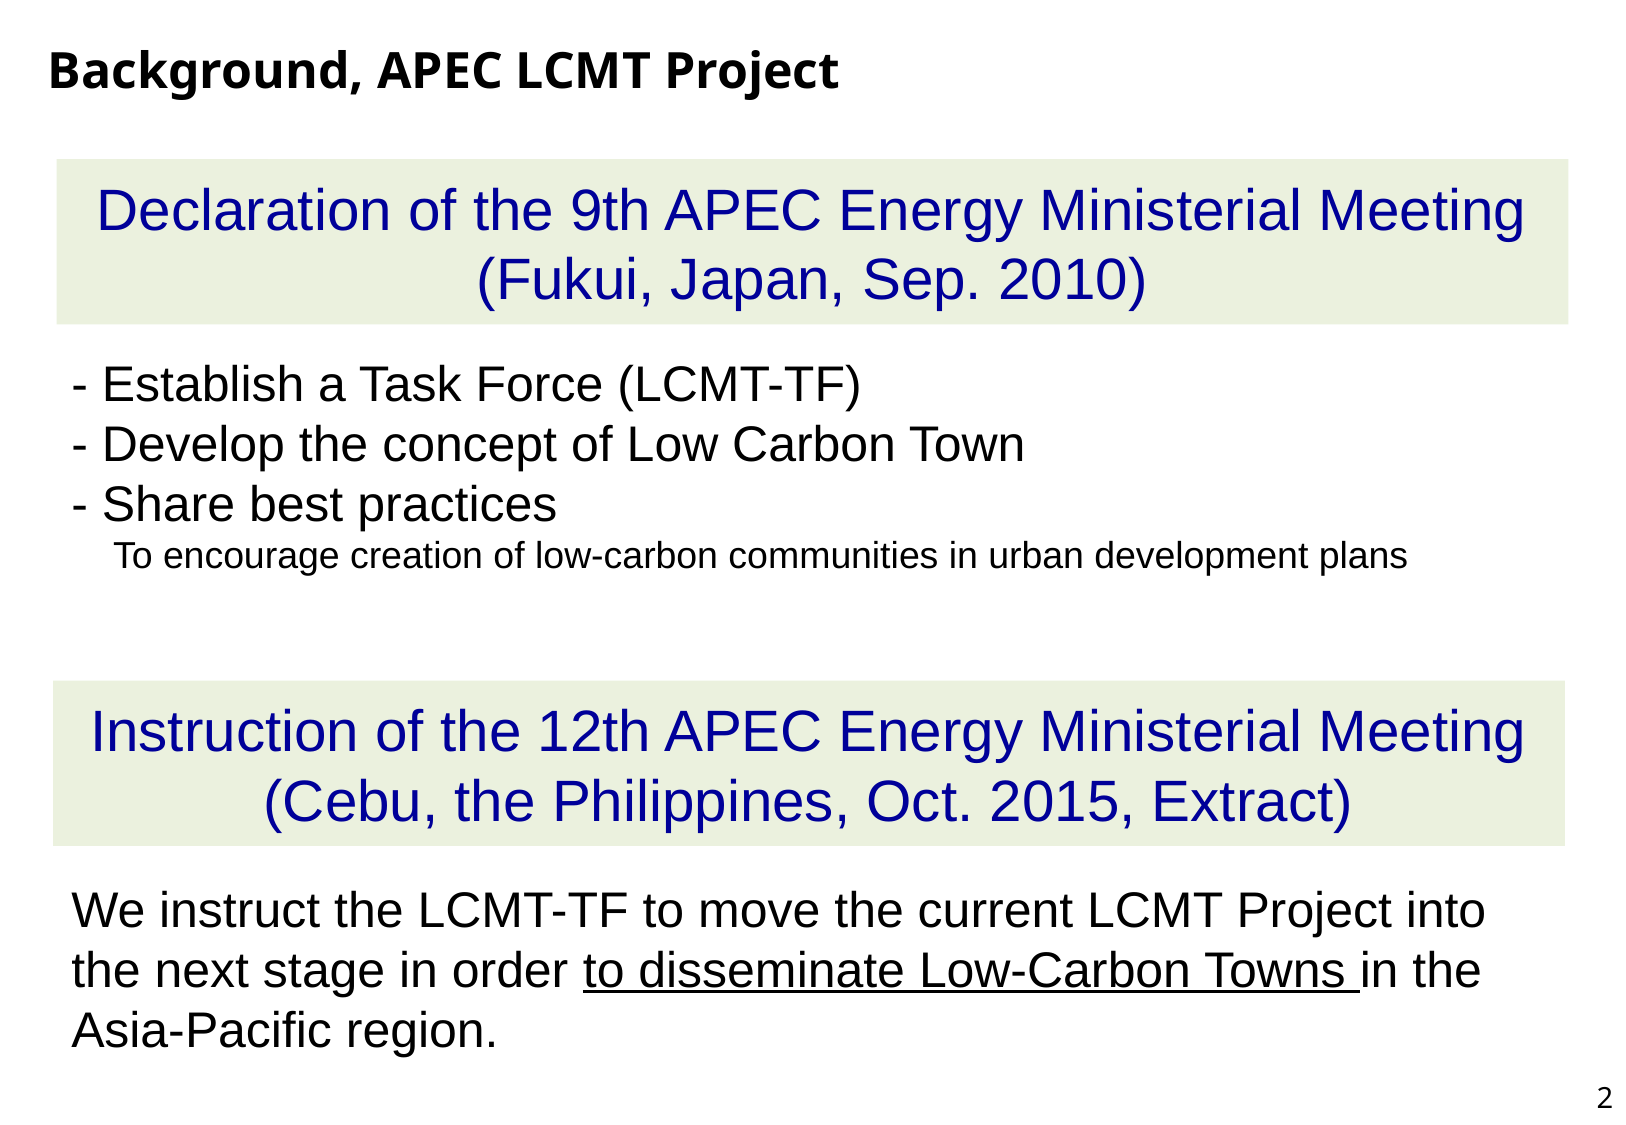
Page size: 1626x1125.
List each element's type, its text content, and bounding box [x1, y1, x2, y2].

text_box - Establish a Task Force (LCMT-TF) - Develop the concept of Low Carbon Town - Share best practices To encourage creation of low-carbon communities in urban development plans [56, 343, 1565, 584]
title Background, APEC LCMT Project [32, 30, 1593, 107]
slide_number 1 [1249, 1069, 1625, 1125]
text_box Instruction of the 12th APEC Energy Ministerial Meeting (Cebu, the Philippines, Oct. 2015, Extract) [53, 680, 1565, 846]
text_box Declaration of the 9th APEC Energy Ministerial Meeting (Fukui, Japan, Sep. 2010) [56, 159, 1569, 325]
text_box We instruct the LCMT-TF to move the current LCMT Project into the next stage in order to disseminate Low-Carbon Towns in the Asia-Pacific region. [56, 869, 1565, 1065]
